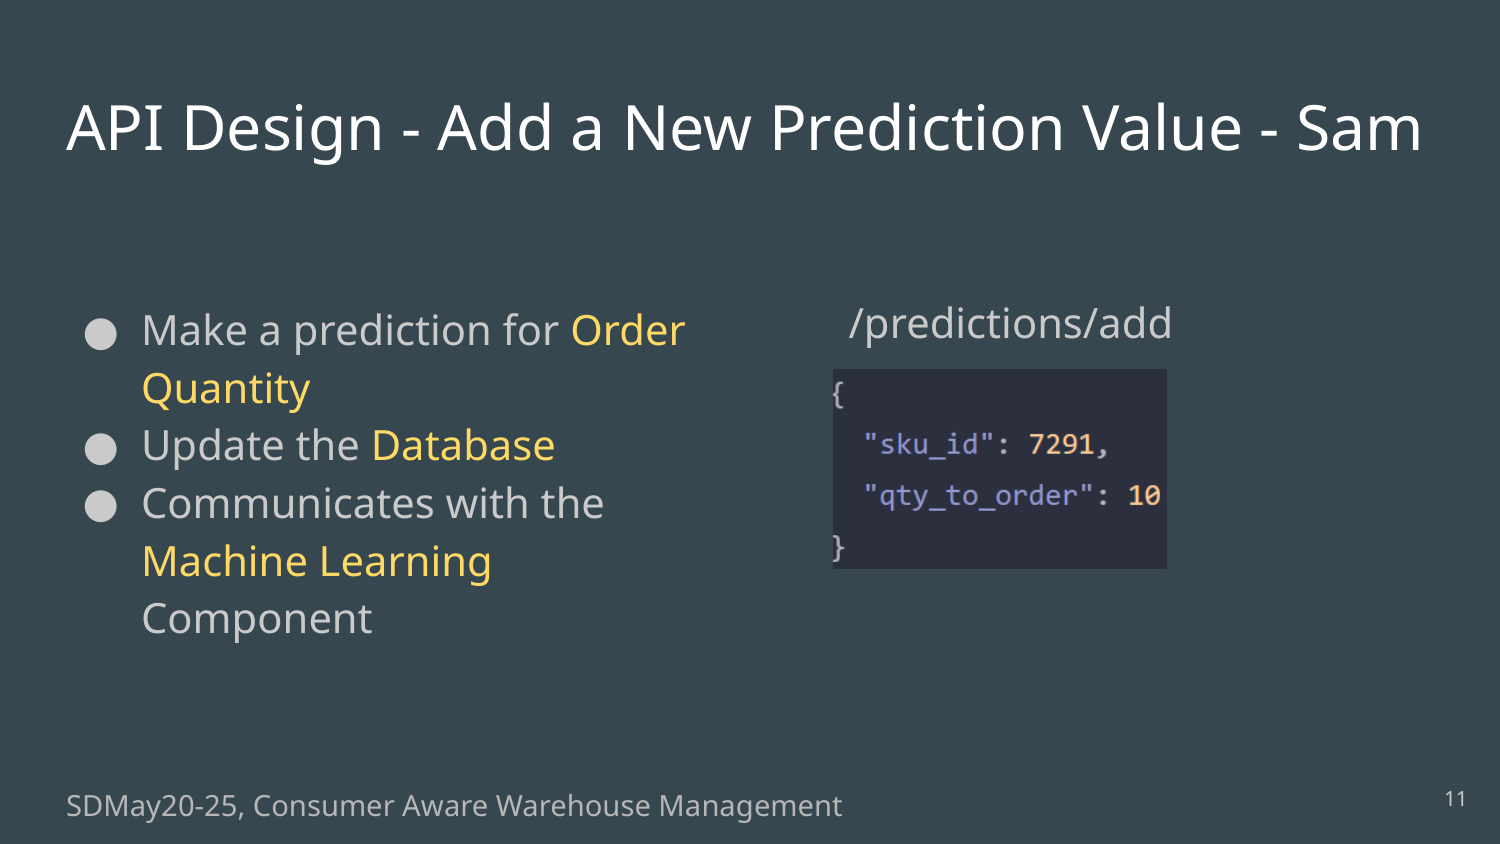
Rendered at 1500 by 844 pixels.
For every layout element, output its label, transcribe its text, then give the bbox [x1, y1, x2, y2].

text_box /predictions/add [833, 282, 1500, 370]
picture [833, 369, 1167, 570]
slide_number ‹#› [1392, 767, 1483, 833]
title API Design - Add a New Prediction Value - Sam [51, 72, 1449, 167]
list Make a prediction for Order Quantity Update the Database Communicates with the Machine Learning Component [51, 189, 708, 750]
text_box SDMay20-25, Consumer Aware Warehouse Management [51, 772, 1392, 823]
